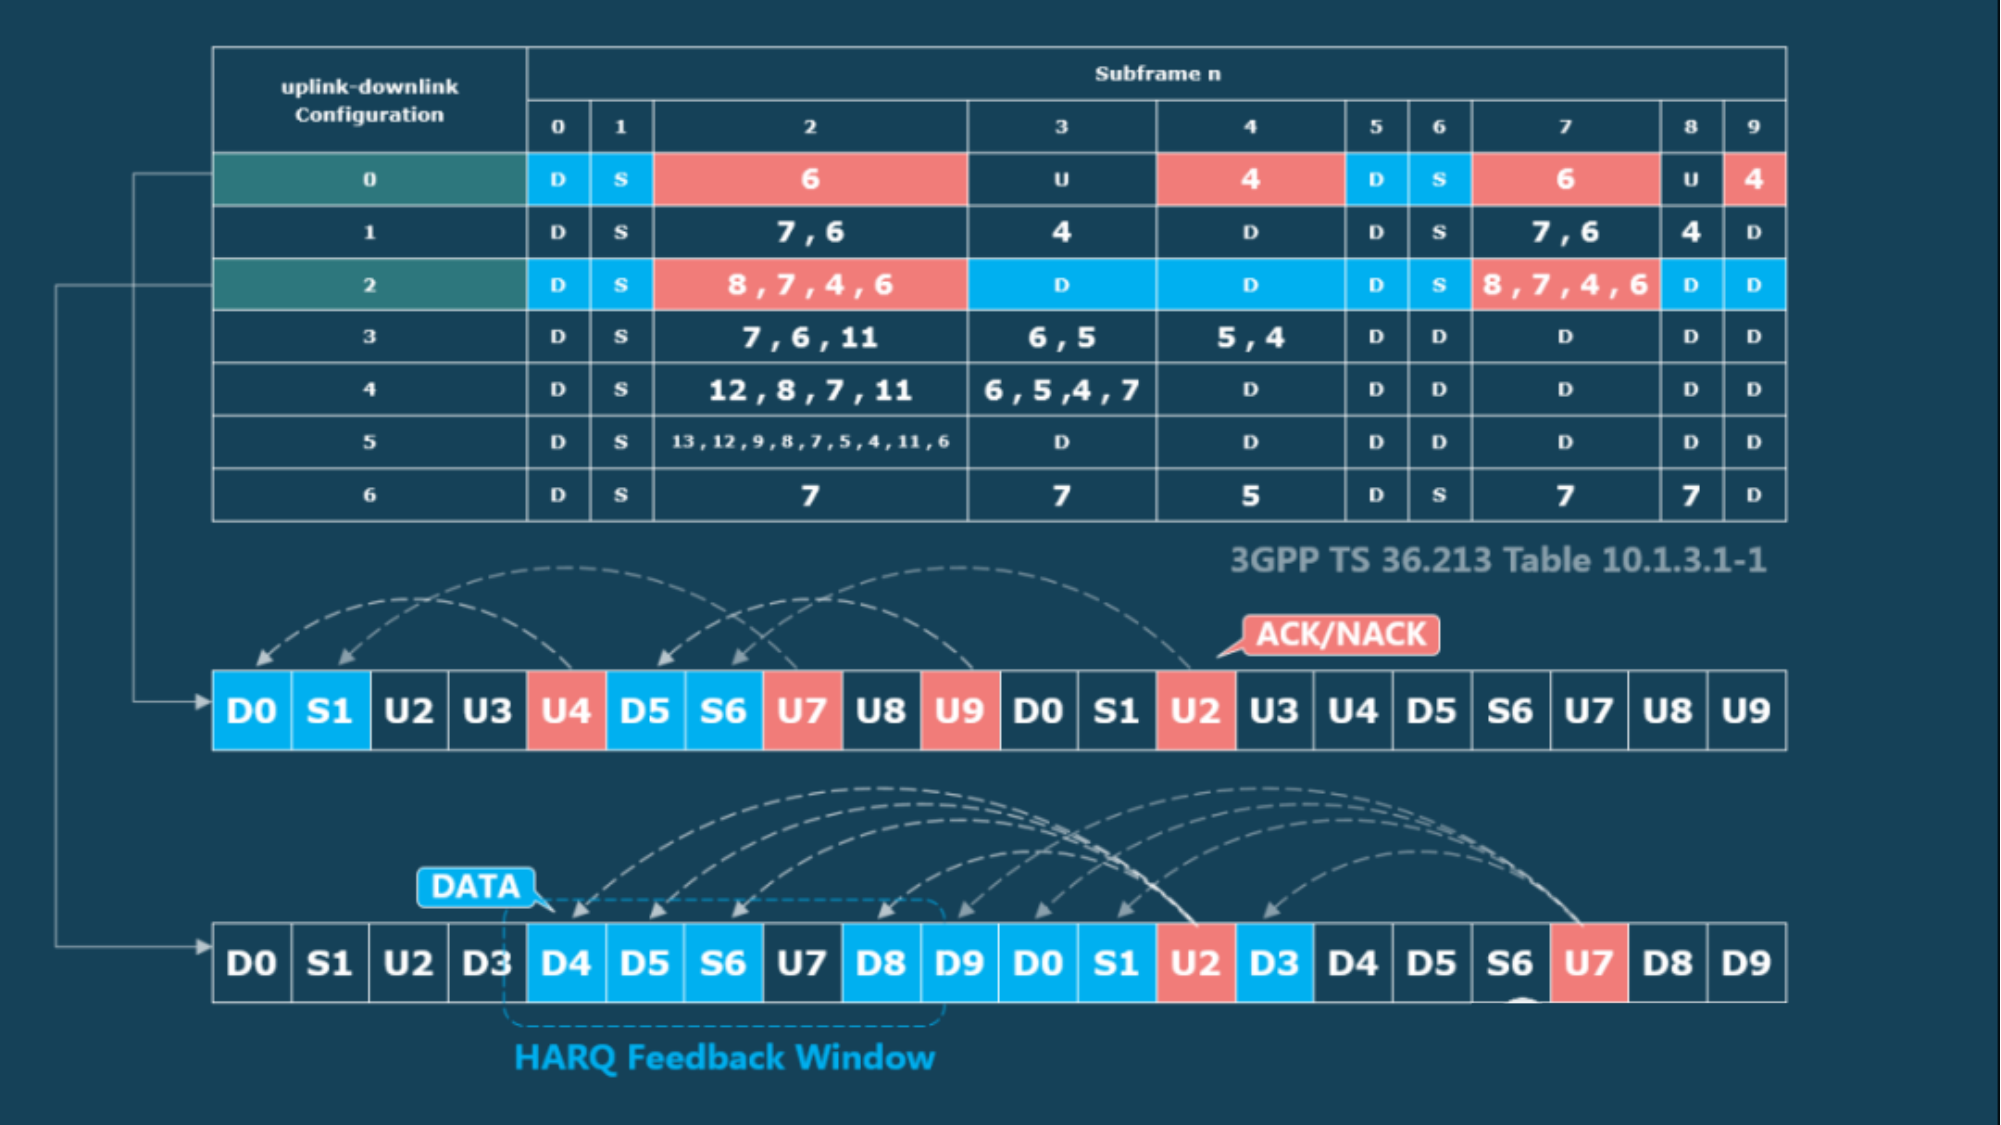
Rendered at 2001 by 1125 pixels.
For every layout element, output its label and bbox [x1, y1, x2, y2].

list [0, 0, 2000, 1125]
